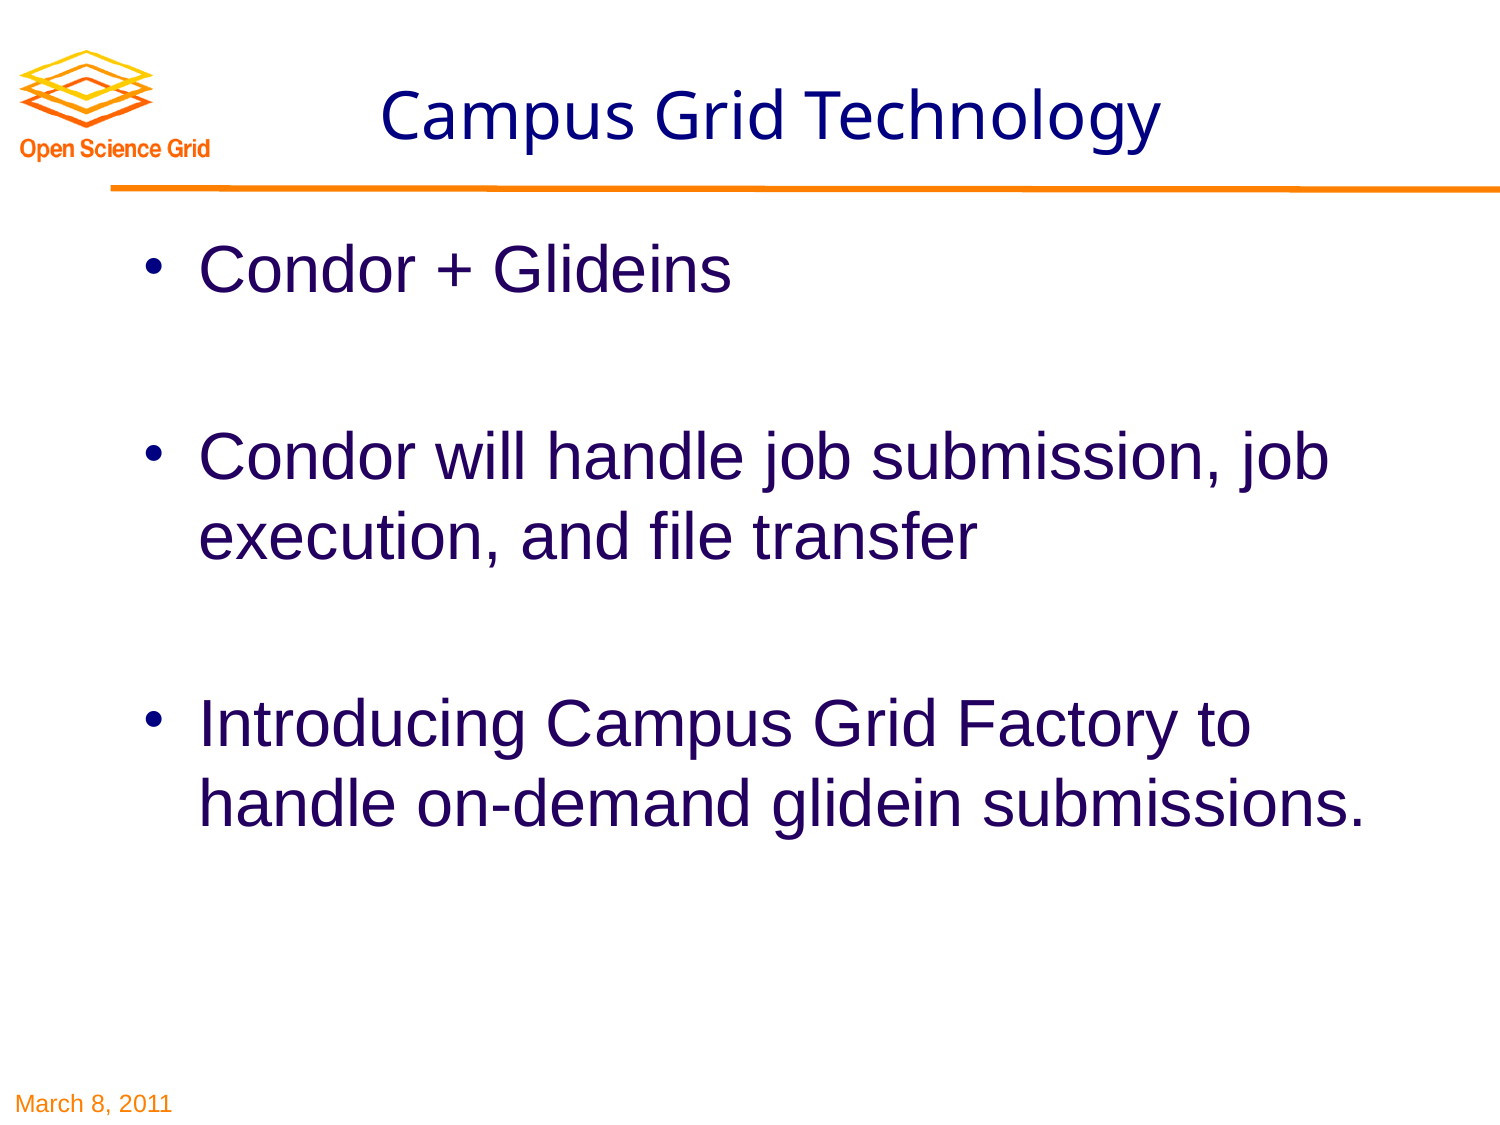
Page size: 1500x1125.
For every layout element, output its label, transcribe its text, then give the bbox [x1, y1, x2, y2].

picture [0, 27, 201, 179]
list Condor + Glideins Condor will handle job submission, job execution, and file transfer Introducing Campus Grid Factory to handle on-demand glidein submissions. [127, 218, 1403, 988]
title Campus Grid Technology [201, 18, 1342, 207]
